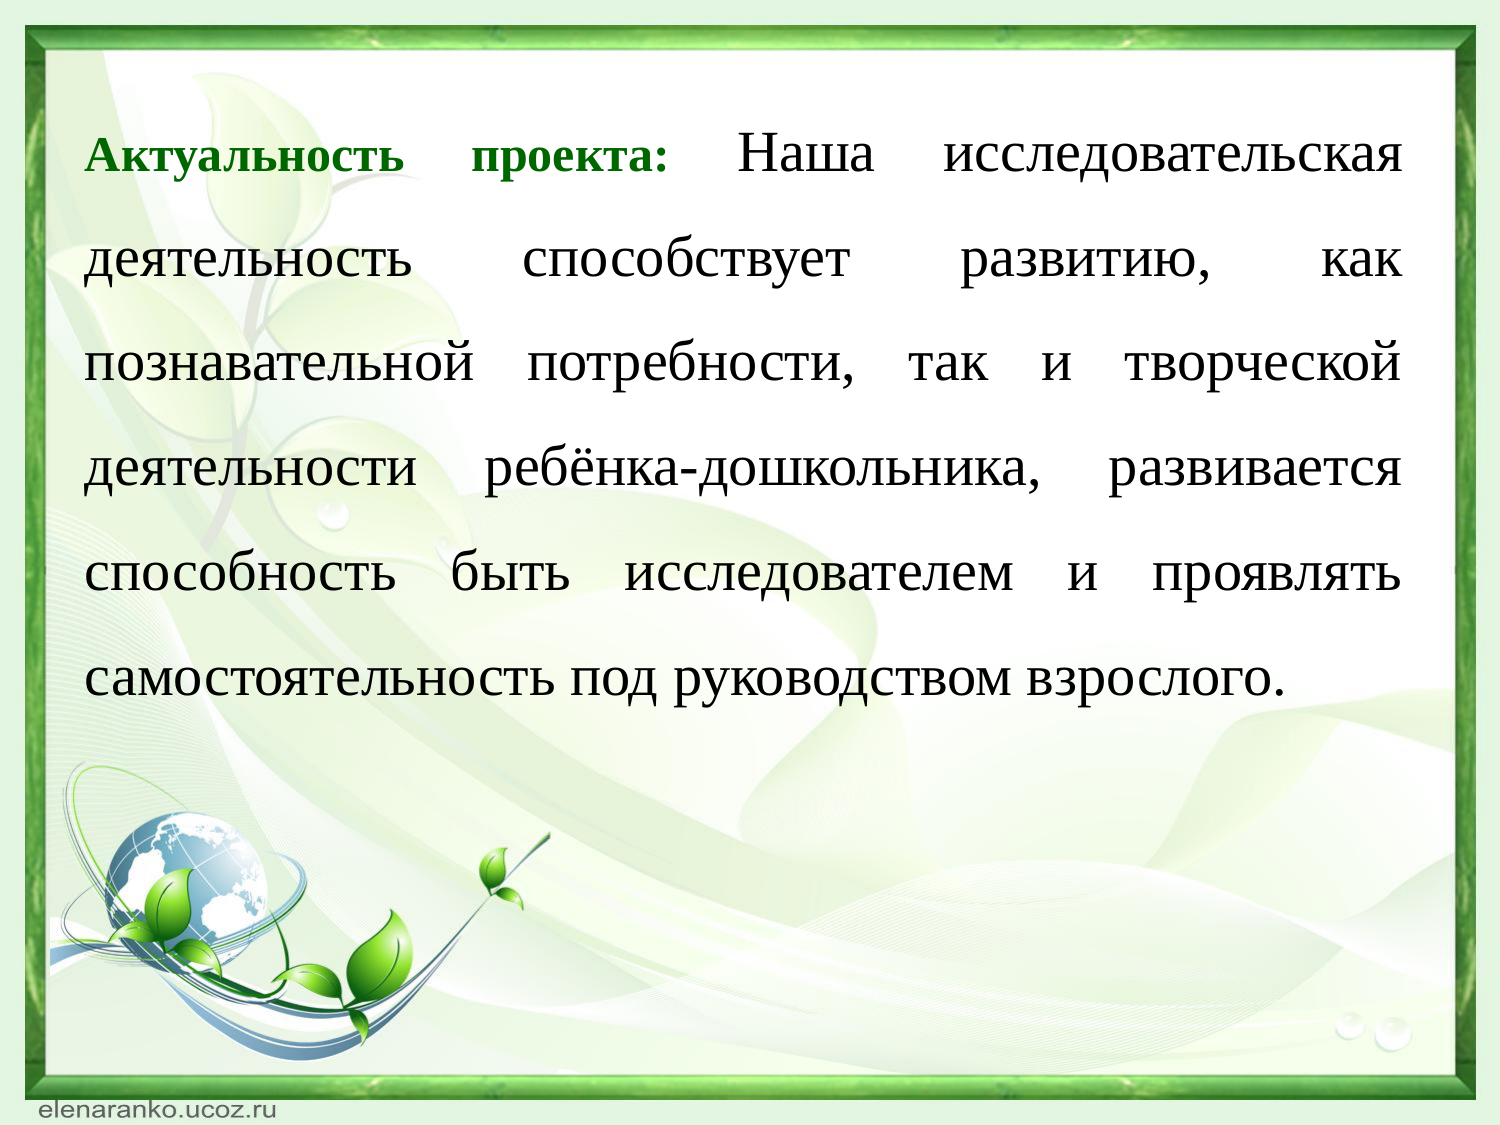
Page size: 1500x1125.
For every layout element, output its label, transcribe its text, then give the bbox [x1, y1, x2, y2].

picture [0, 0, 1500, 1125]
text_box Актуальность проекта: Наша исследовательская деятельность способствует развитию, как познавательной потребности, так и творческой деятельности ребёнка-дошкольника, развивается способность быть исследователем и проявлять самостоятельность под руководством взрослого. [70, 70, 1418, 770]
